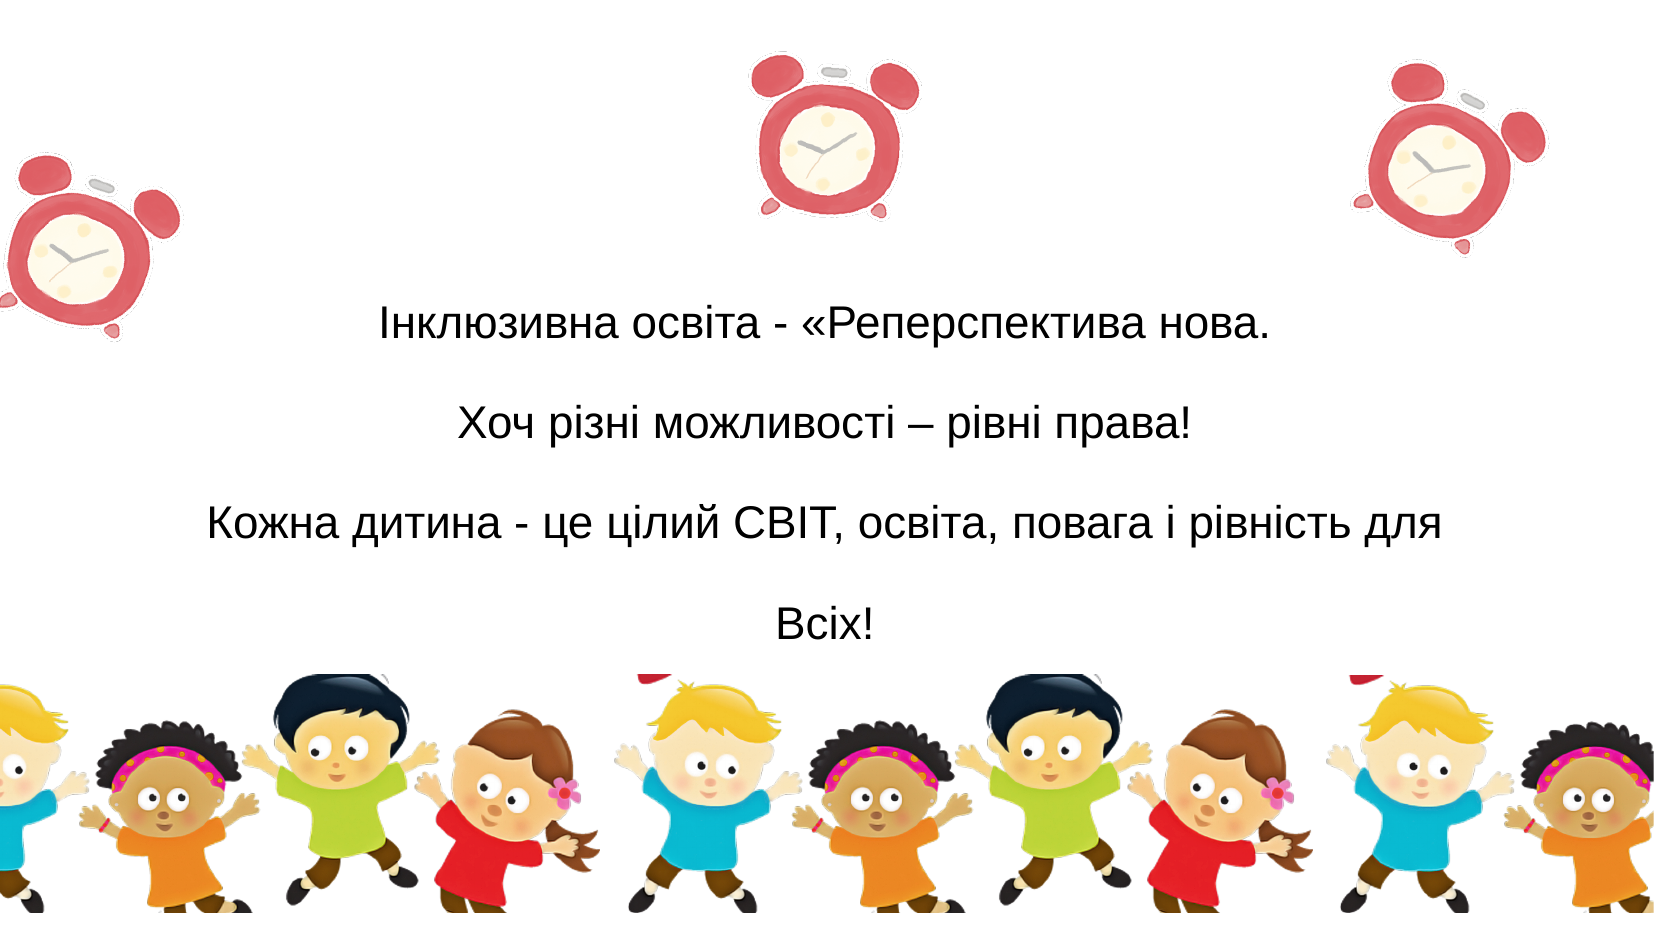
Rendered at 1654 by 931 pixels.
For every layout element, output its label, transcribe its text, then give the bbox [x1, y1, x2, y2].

picture [695, 1, 975, 281]
subtitle Інклюзивна освіта - «Реперспектива нова. Хоч різні можливості – рівні права! Кожна дитина - це цілий СВІТ, освіта, повага і рівність для Всіх! [75, 150, 1575, 675]
picture [1273, 0, 1623, 339]
picture [0, 88, 251, 417]
picture [0, 674, 1654, 913]
